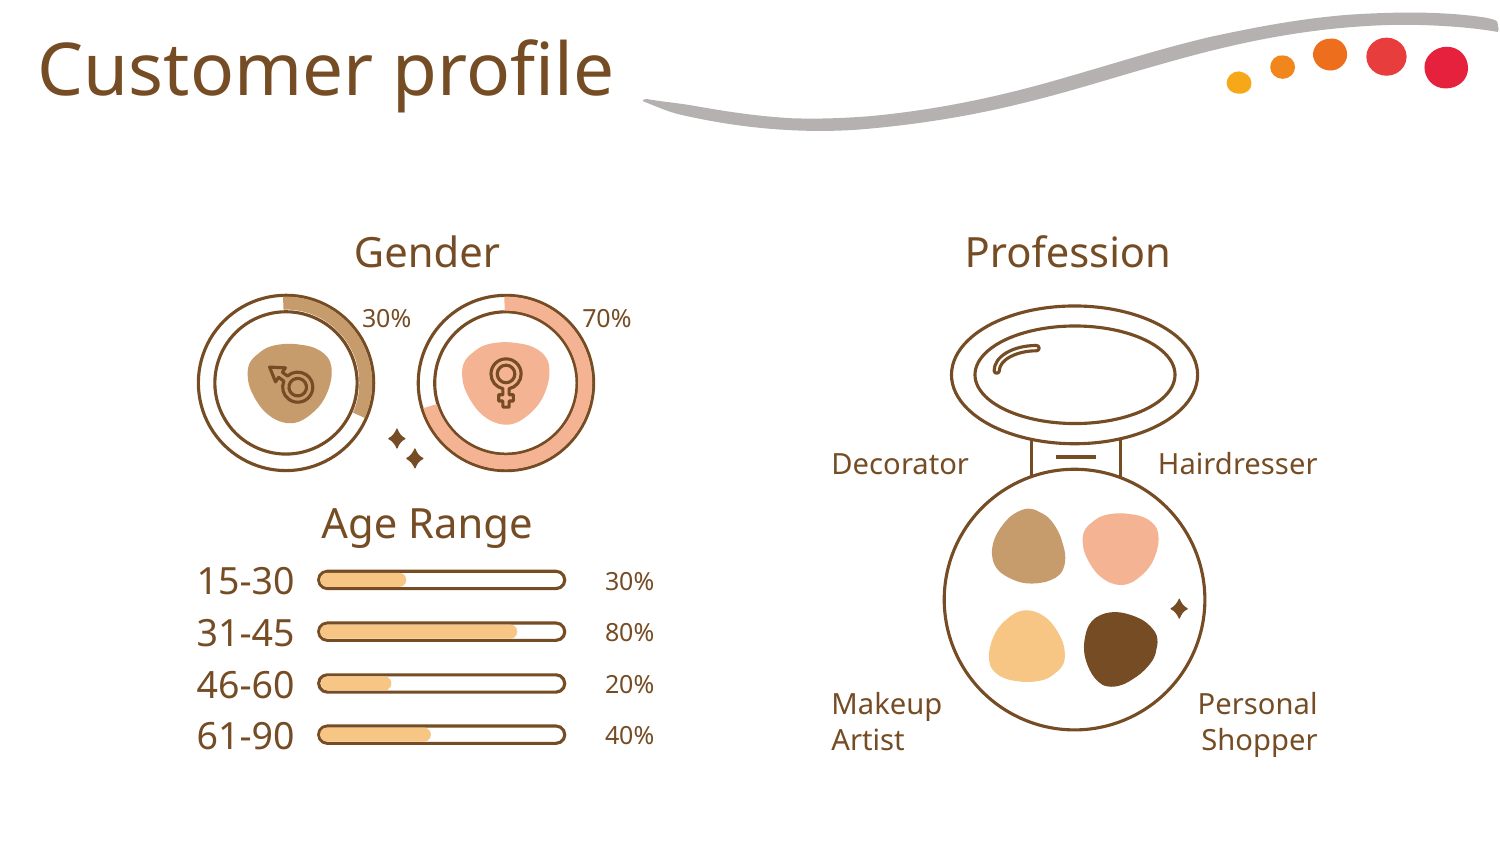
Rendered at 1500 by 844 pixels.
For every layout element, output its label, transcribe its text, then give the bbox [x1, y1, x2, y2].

subtitle 46-60 [181, 661, 319, 706]
text_box [247, 343, 332, 424]
text_box Personal Shopper [1132, 681, 1333, 760]
subtitle 20% [564, 661, 670, 706]
subtitle 30% [324, 295, 450, 341]
subtitle 30% [564, 557, 670, 603]
title Age Range [167, 495, 687, 549]
text_box [319, 571, 564, 589]
text_box [320, 572, 407, 587]
subtitle 70% [544, 295, 670, 341]
text_box [450, 295, 544, 339]
text_box [319, 624, 518, 639]
text_box [504, 296, 544, 322]
subtitle 15-30 [181, 557, 319, 603]
text_box [269, 367, 313, 403]
title Gender [167, 224, 687, 278]
title Profession [816, 224, 1320, 278]
text_box [406, 448, 424, 469]
text_box Makeup Artist [816, 681, 1017, 760]
text_box Decorator [816, 437, 944, 487]
text_box [490, 358, 522, 408]
text_box [319, 727, 431, 742]
title Customer profile [0, 29, 979, 103]
text_box [319, 674, 564, 693]
subtitle 61-90 [181, 712, 319, 758]
subtitle 31-45 [181, 609, 319, 655]
text_box Hairdresser [1205, 437, 1333, 487]
text_box [319, 726, 564, 744]
subtitle 40% [564, 712, 670, 758]
text_box [283, 296, 324, 321]
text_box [944, 305, 1205, 731]
text_box [198, 295, 374, 471]
text_box [418, 341, 594, 471]
text_box [388, 428, 406, 449]
text_box [462, 342, 550, 425]
text_box [346, 341, 373, 418]
subtitle 80% [564, 609, 670, 655]
text_box [423, 341, 593, 470]
text_box [320, 676, 392, 691]
text_box [319, 623, 564, 641]
